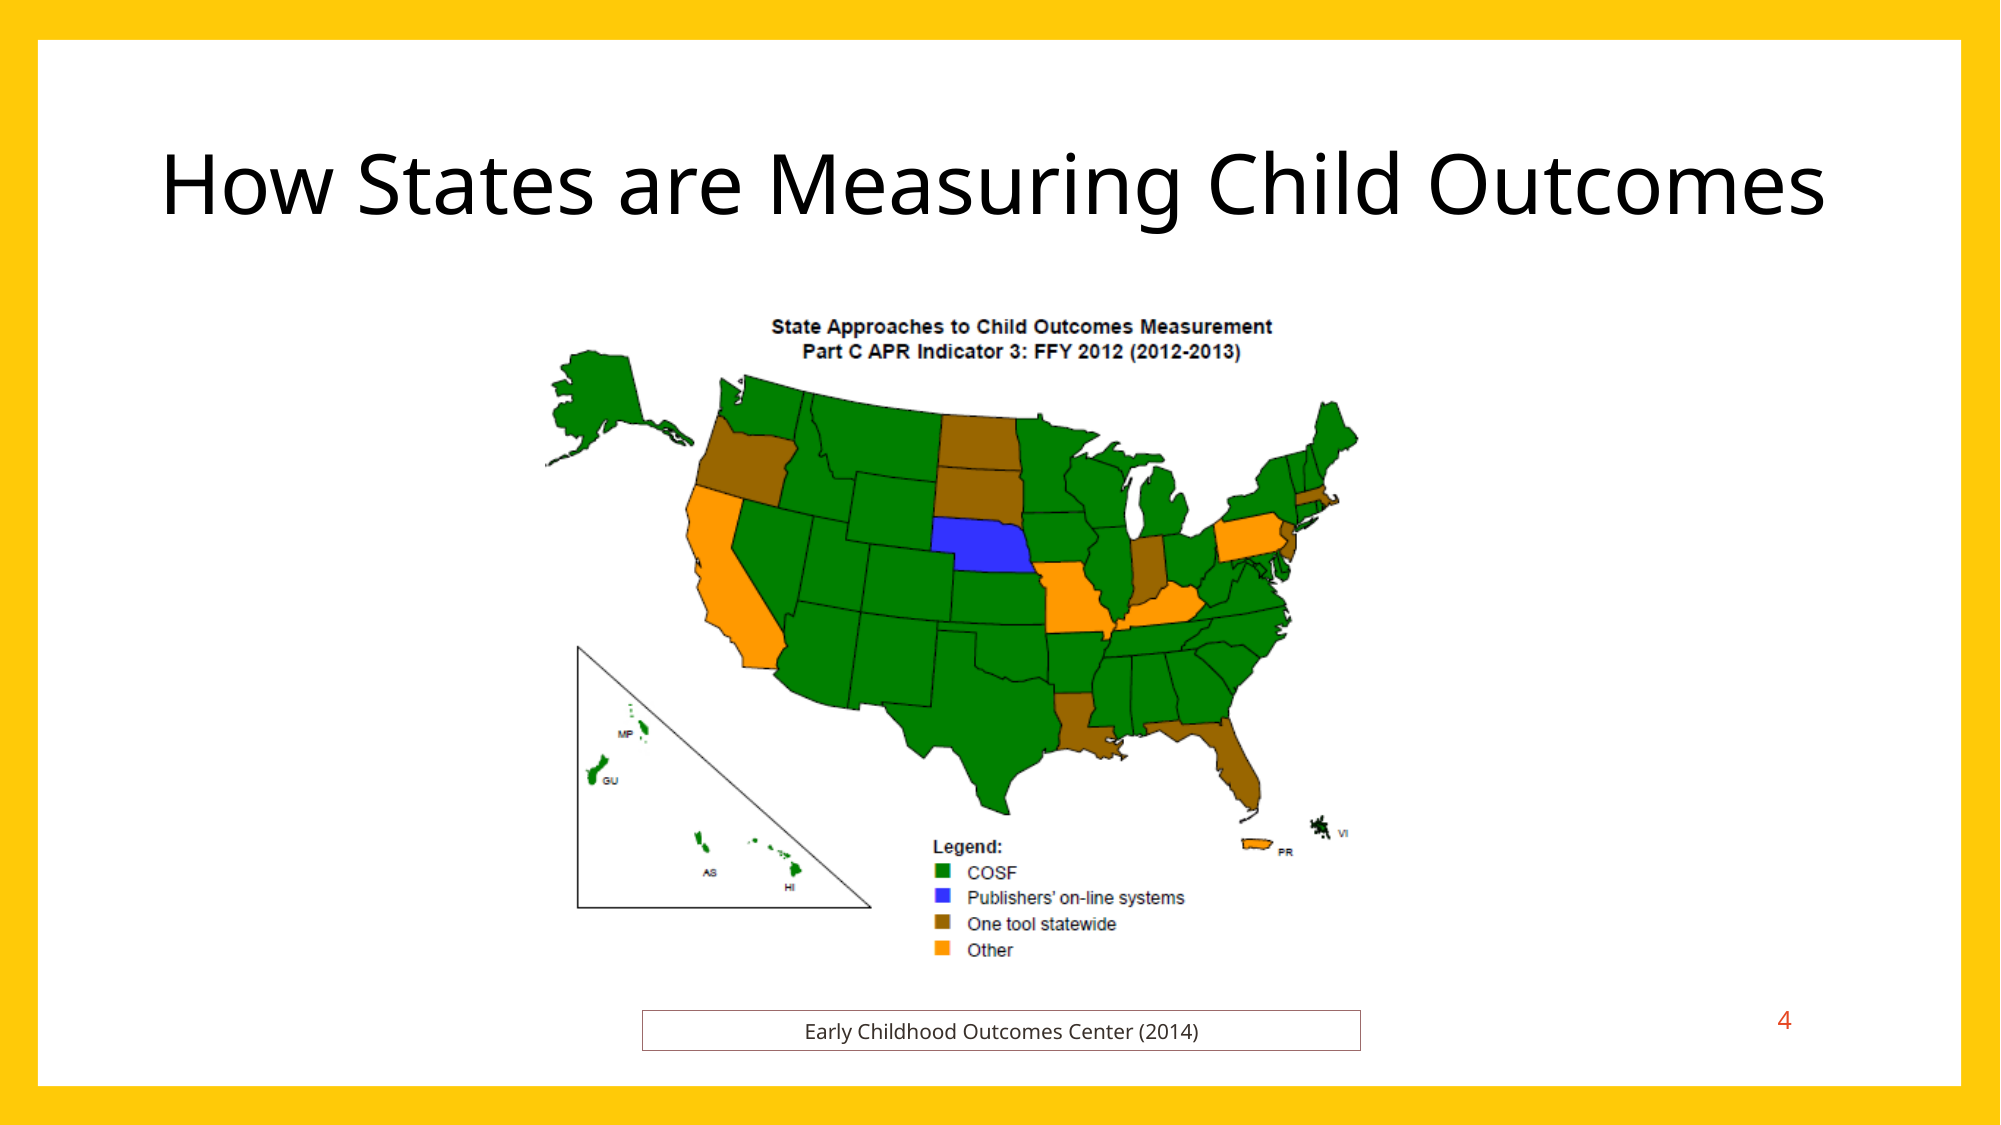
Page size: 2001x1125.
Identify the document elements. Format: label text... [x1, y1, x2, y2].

title How States are Measuring Child Outcomes [111, 117, 1877, 257]
picture [545, 299, 1444, 969]
text_box Early Childhood Outcomes Center (2014) [642, 1010, 1361, 1051]
slide_number 4 [1527, 991, 1807, 1052]
